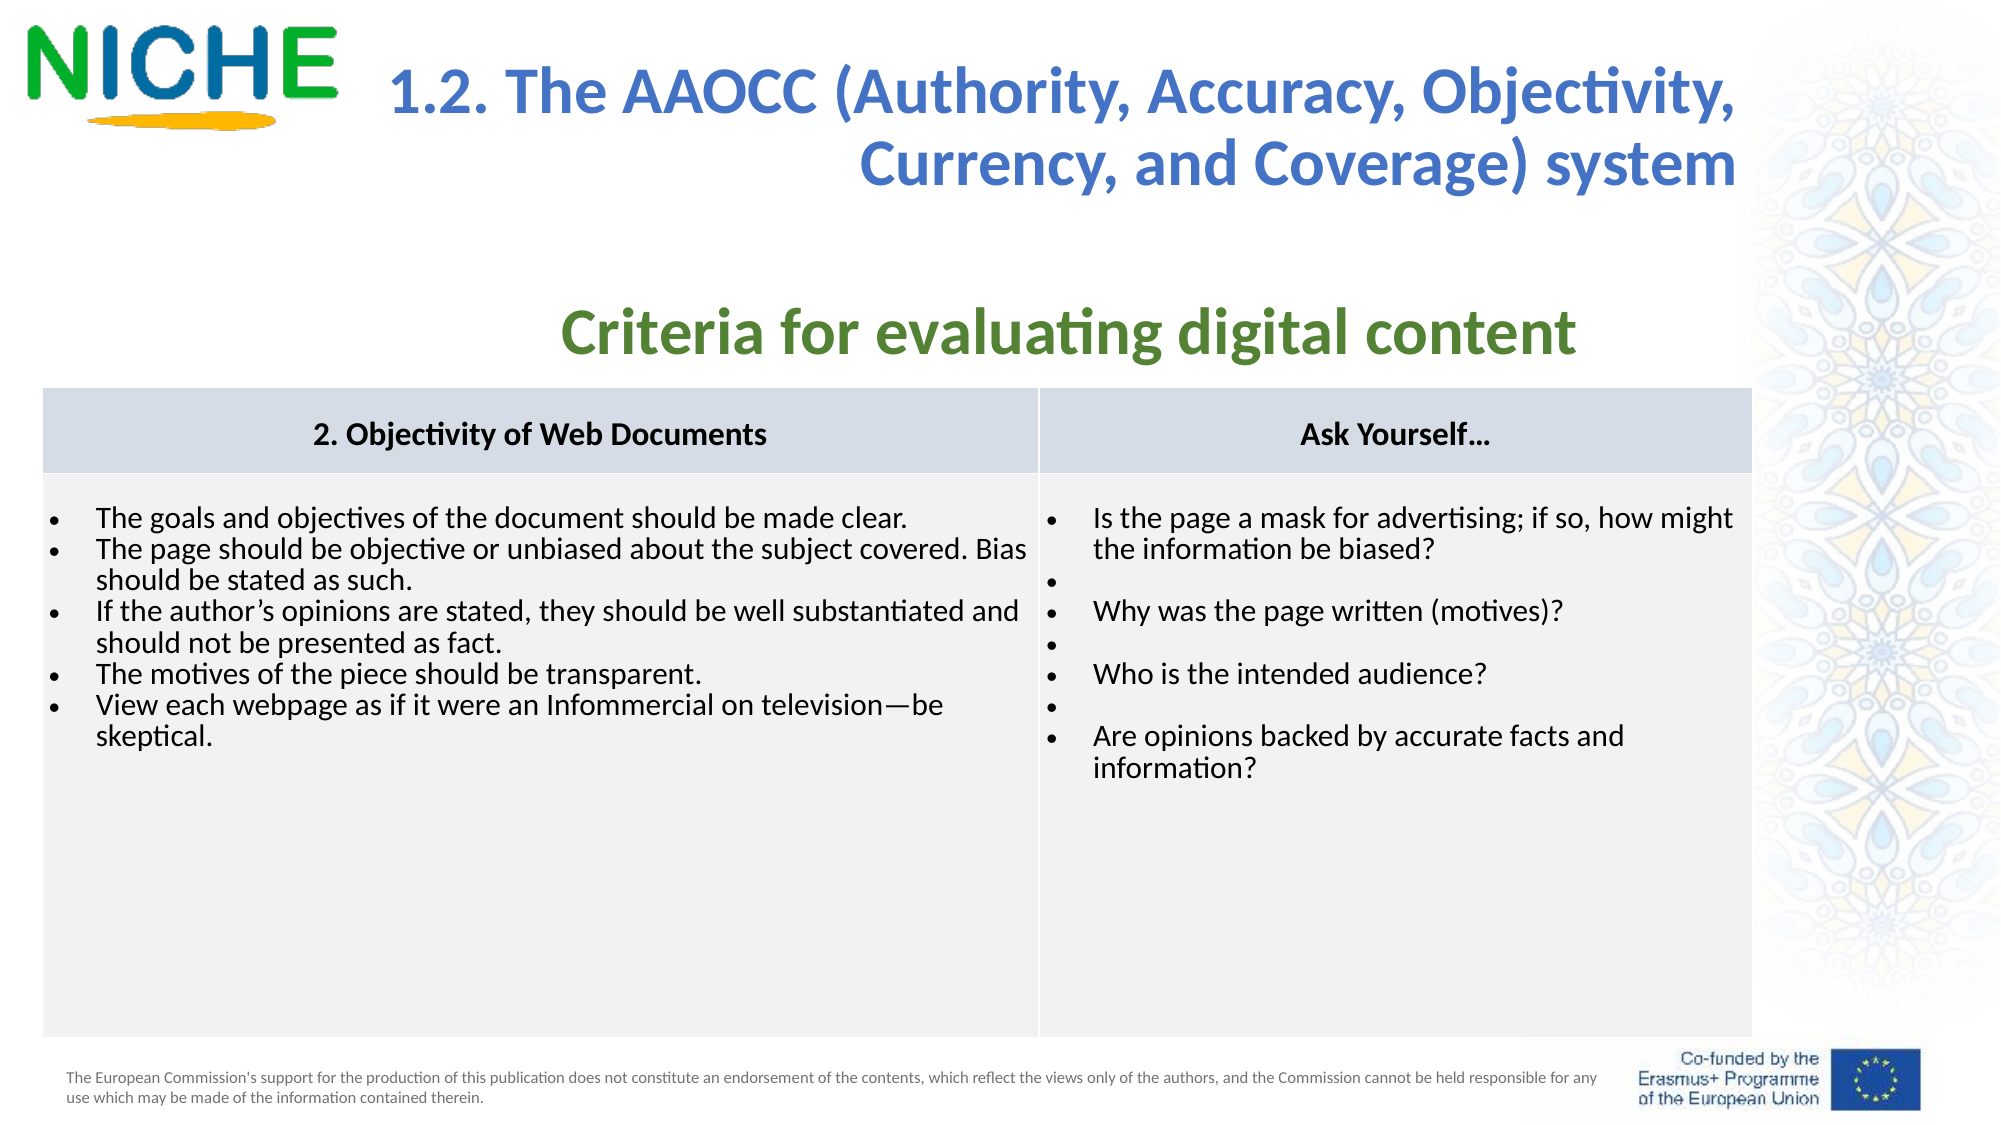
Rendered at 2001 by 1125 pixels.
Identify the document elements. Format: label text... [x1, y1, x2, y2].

table_header 2. Objectivity of Web Documents [43, 388, 1038, 473]
table_cell The goals and objectives of the document should be made clear. The page should be objective or unbiased about the subject covered. Bias should be stated as such. If the author’s opinions are stated, they should be well substantiated and should not be presented as fact. The motives of the piece should be transparent. View each webpage as if it were an Infommercial on television—be skeptical. [43, 474, 1038, 1037]
picture [1525, 1035, 1935, 1125]
text_box 1.2. The AAOCC (Authority, Accuracy, Objectivity, Currency, and Coverage) system [369, 49, 1754, 96]
picture [0, 0, 365, 145]
table_header Ask Yourself… [1040, 388, 1752, 473]
text_box Criteria for evaluating digital content [546, 280, 1754, 376]
table_cell Is the page a mask for advertising; if so, how might the information be biased? Why was the page written (motives)? Who is the intended audience? Are opinions backed by accurate facts and information? [1040, 474, 1752, 1037]
